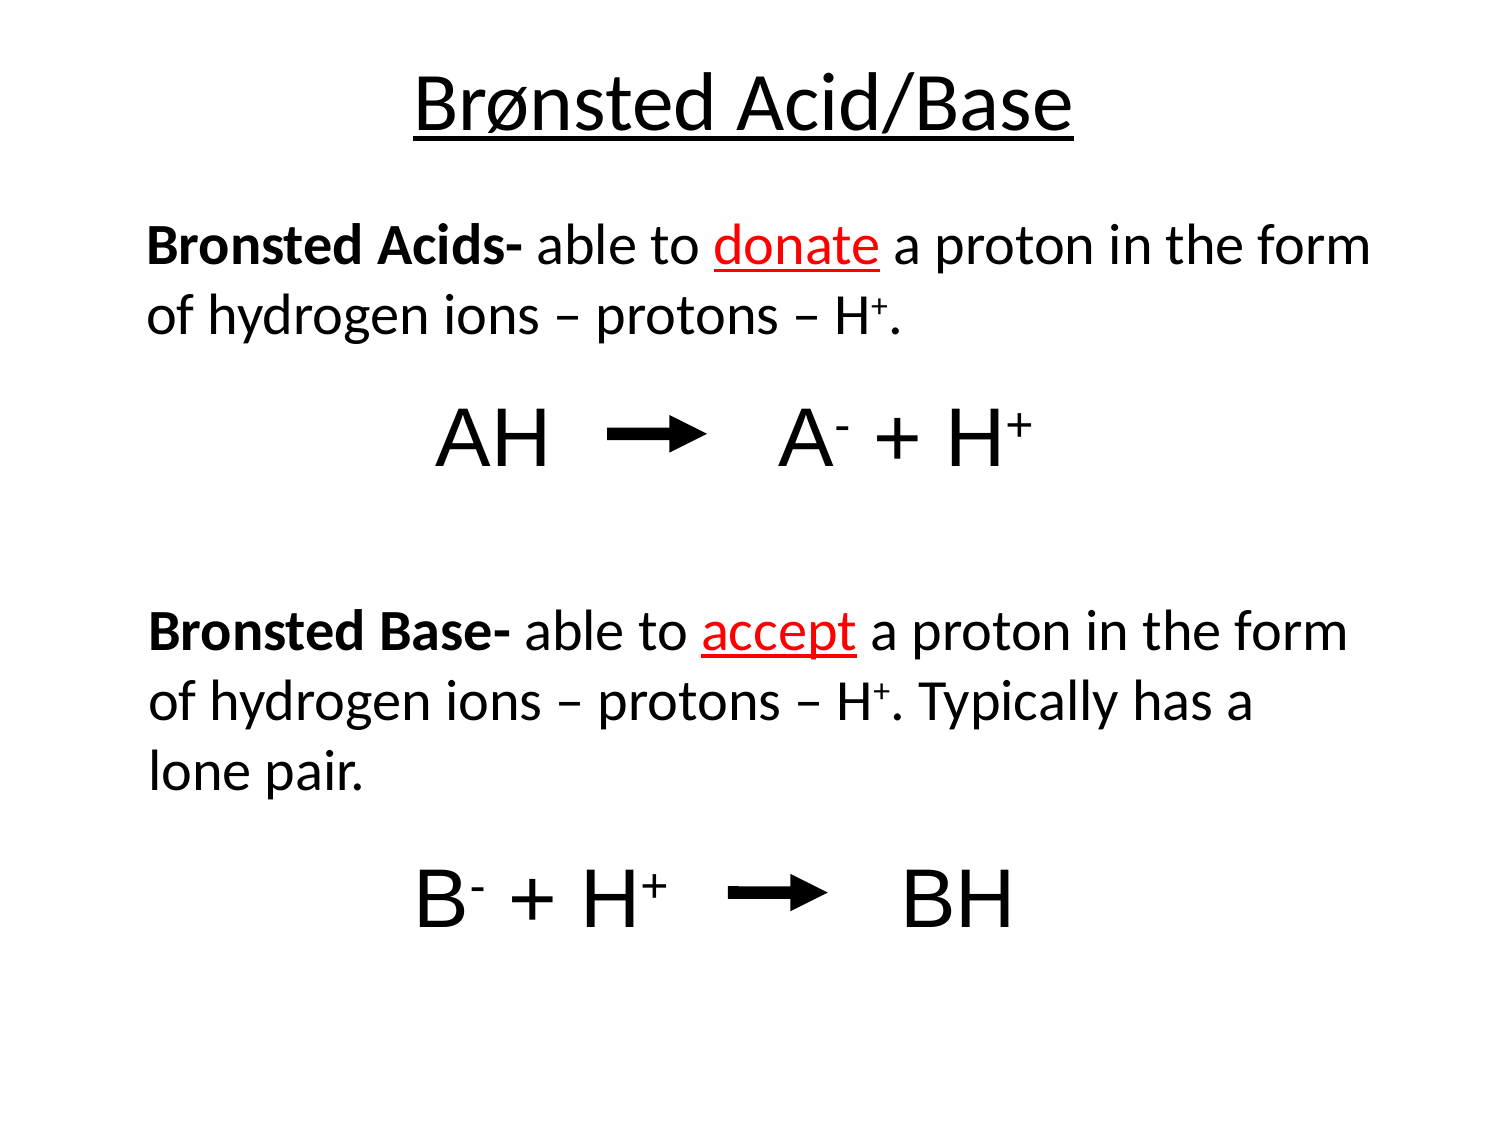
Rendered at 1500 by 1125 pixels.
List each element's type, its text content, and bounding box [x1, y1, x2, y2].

text_box Bronsted Acids- able to donate a proton in the form of hydrogen ions – protons – H+. [131, 199, 1400, 354]
text_box Brønsted Acid/Base [262, 3, 1225, 191]
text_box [392, 836, 1039, 954]
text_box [414, 375, 1056, 493]
text_box Bronsted Base- able to accept a proton in the form of hydrogen ions – protons – H+. Typically has a lone pair. [133, 584, 1371, 810]
